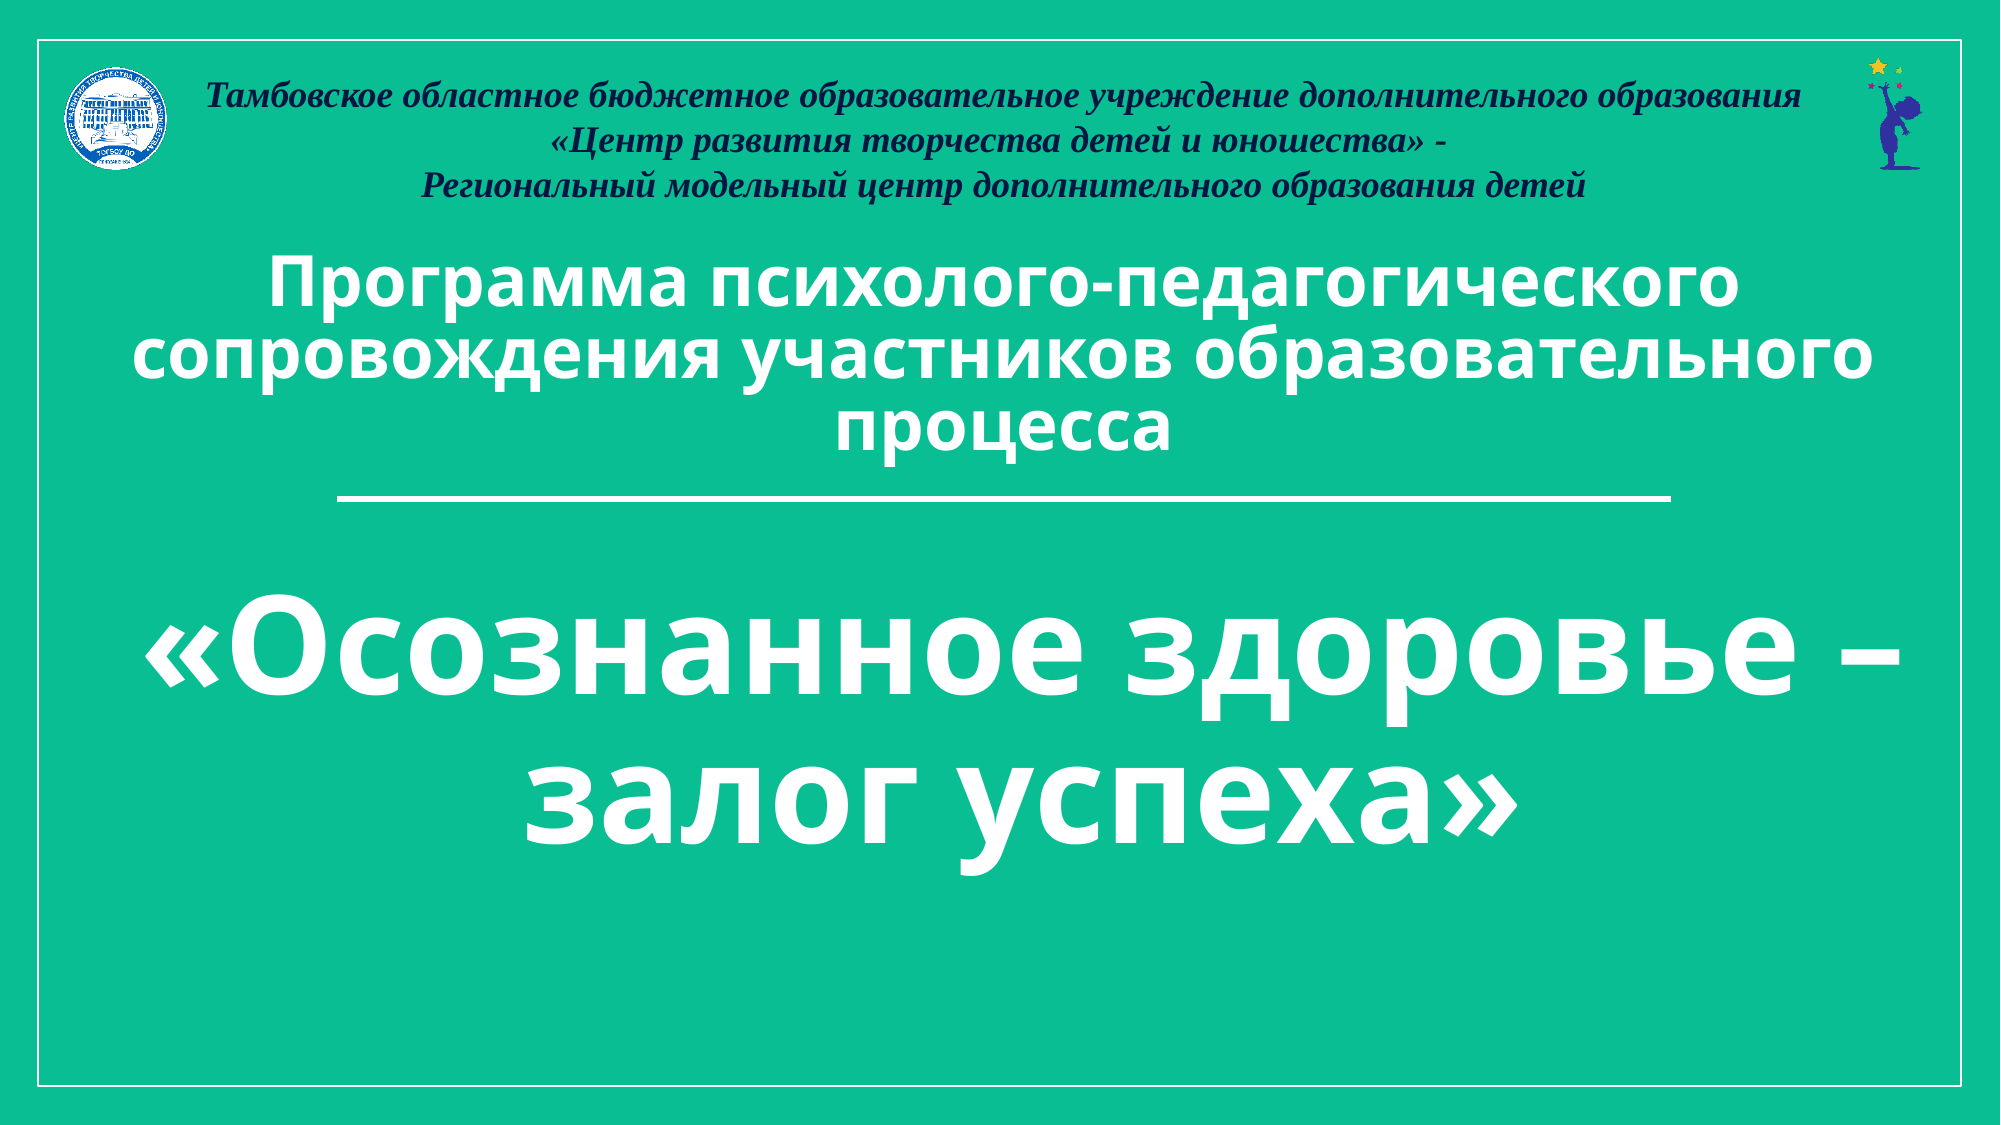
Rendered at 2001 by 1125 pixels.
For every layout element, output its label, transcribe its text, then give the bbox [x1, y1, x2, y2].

subtitle «Осознанное здоровье – залог успеха» [64, 568, 1981, 797]
picture [64, 67, 168, 171]
text_box Тамбовское областное бюджетное образовательное учреждение дополнительного образования «Центр развития творчества детей и юношества» - Региональный модельный центр дополнительного образования детей [45, 63, 1962, 213]
picture [1864, 57, 1923, 171]
title Программа психолого-педагогического сопровождения участников образовательного процесса [45, 213, 1962, 473]
